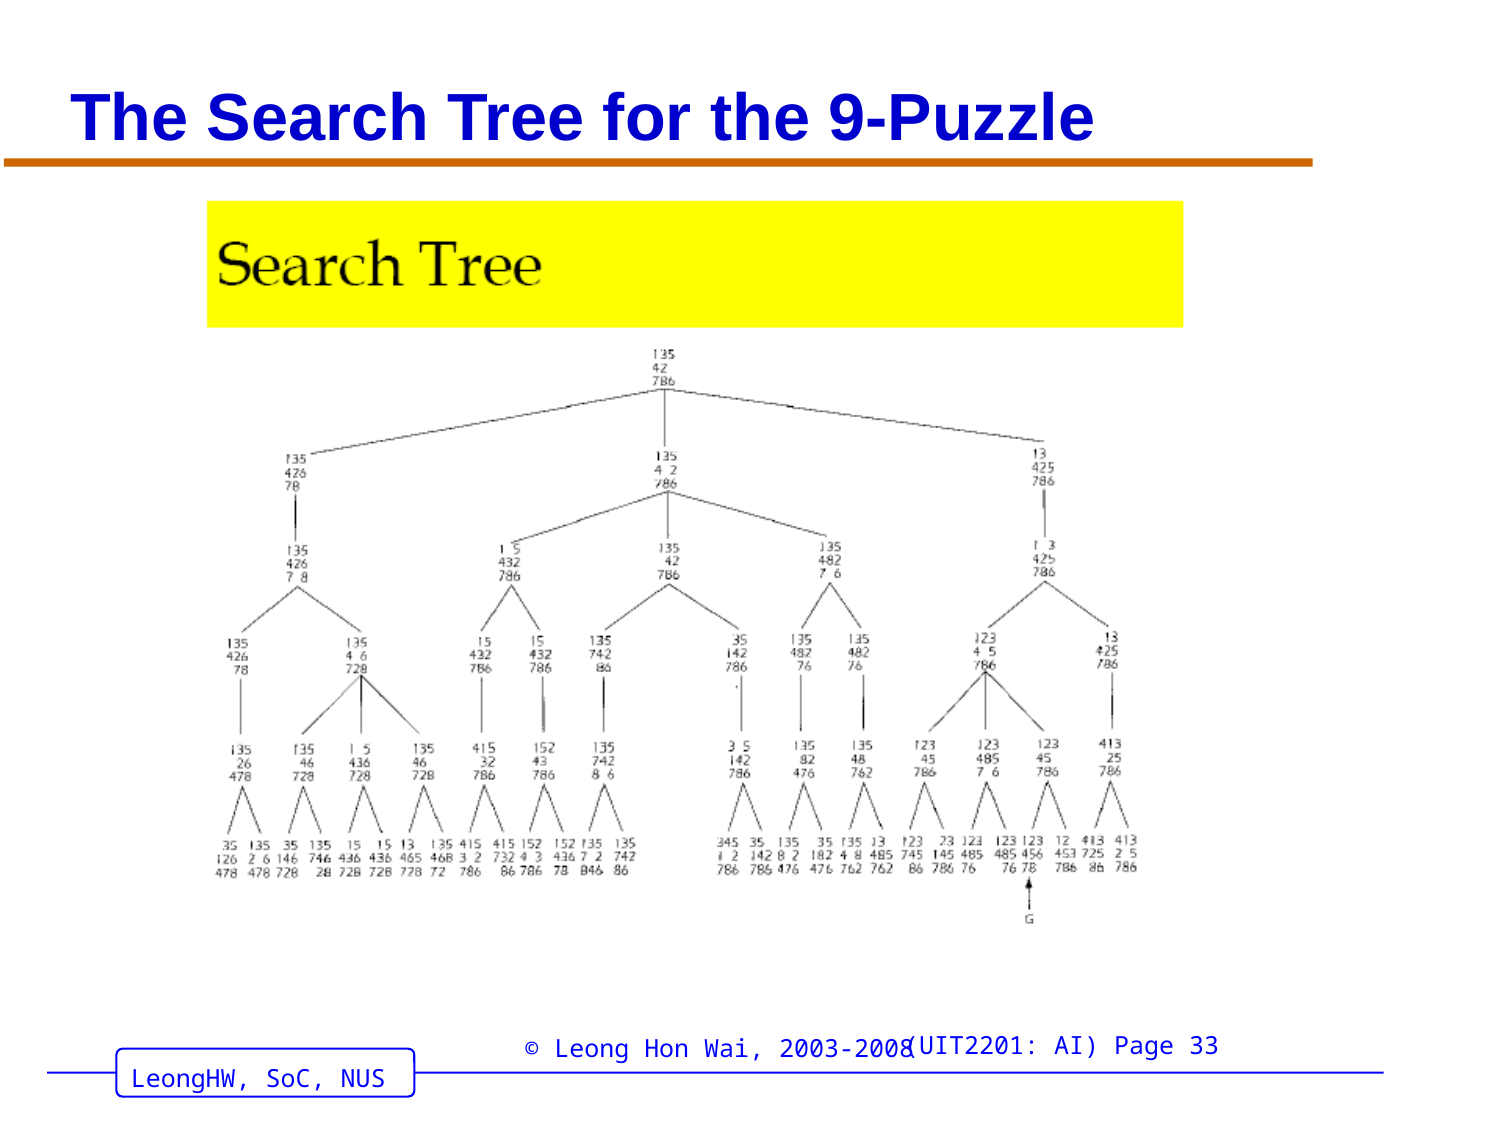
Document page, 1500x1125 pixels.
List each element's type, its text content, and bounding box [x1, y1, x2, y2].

picture [187, 184, 1204, 941]
title The Search Tree for the 9-Puzzle [54, 30, 1401, 163]
